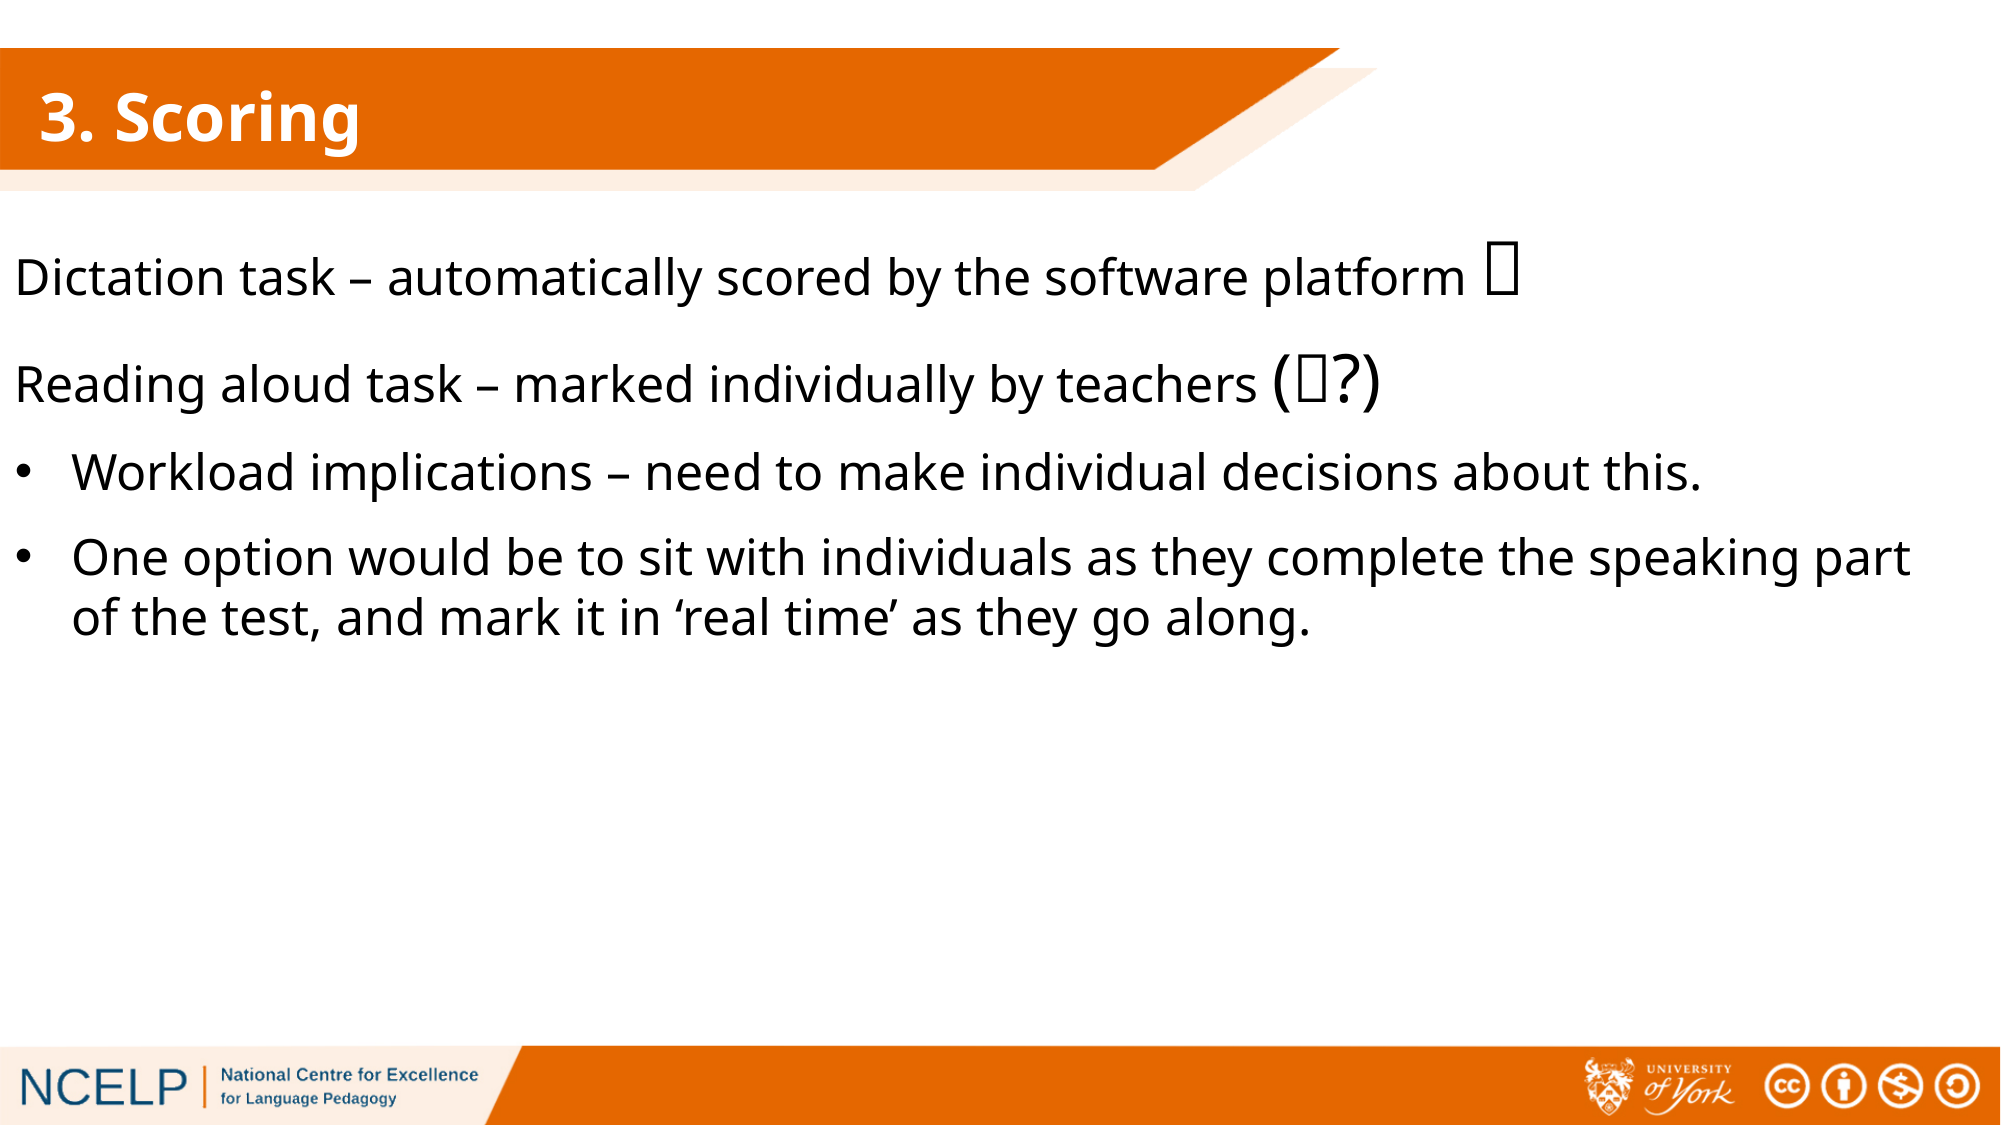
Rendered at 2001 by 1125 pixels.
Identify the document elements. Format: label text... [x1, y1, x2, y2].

picture [0, 0, 2001, 1125]
text_box Dictation task – automatically scored by the software platform  Reading aloud task – marked individually by teachers (?) Workload implications – need to make individual decisions about this. One option would be to sit with individuals as they complete the speaking part of the test, and mark it in ‘real time’ as they go along. [0, 213, 1976, 653]
